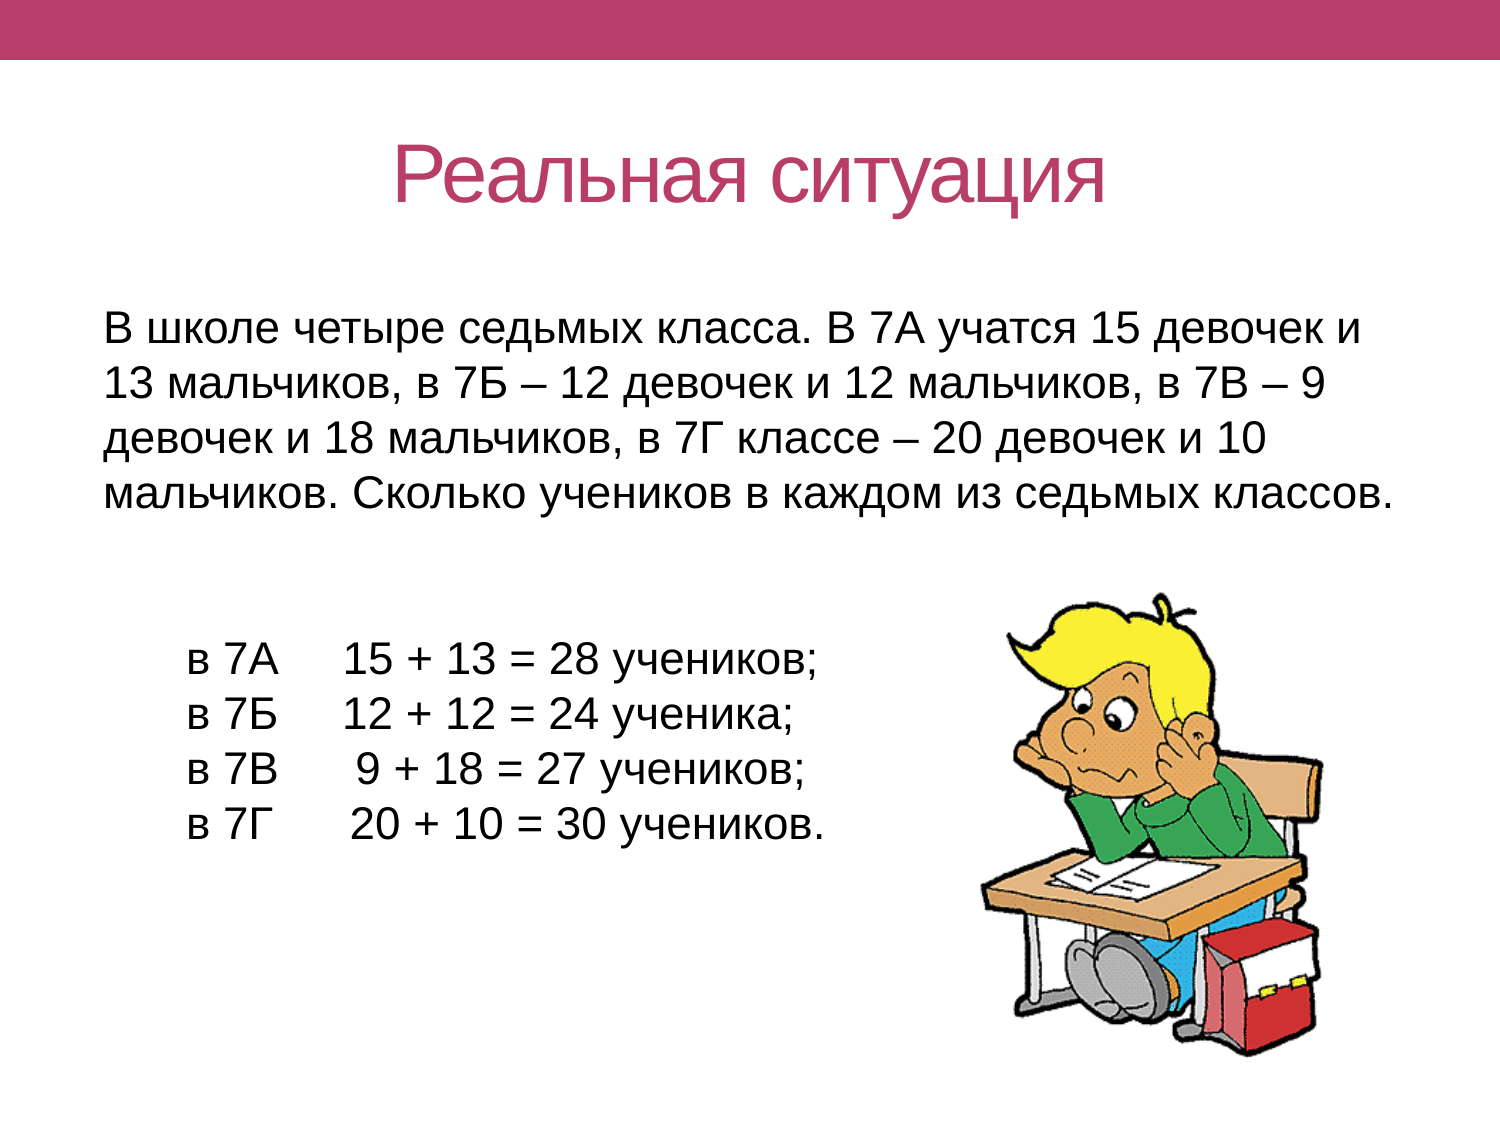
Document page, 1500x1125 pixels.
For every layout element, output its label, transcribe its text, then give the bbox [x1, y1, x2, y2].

title Реальная ситуация [75, 87, 1425, 250]
text_box в 7А 15 + 13 = 28 учеников; в 7Б 12 + 12 = 24 ученика; в 7В 9 + 18 = 27 учеников; в 7Г 20 + 10 = 30 учеников. [171, 621, 892, 857]
text_box В школе четыре седьмых класса. В 7А учатся 15 девочек и 13 мальчиков, в 7Б – 12 девочек и 12 мальчиков, в 7В – 9 девочек и 18 мальчиков, в 7Г классе – 20 девочек и 10 мальчиков. Сколько учеников в каждом из седьмых классов. [88, 290, 1412, 526]
picture [960, 580, 1352, 1067]
